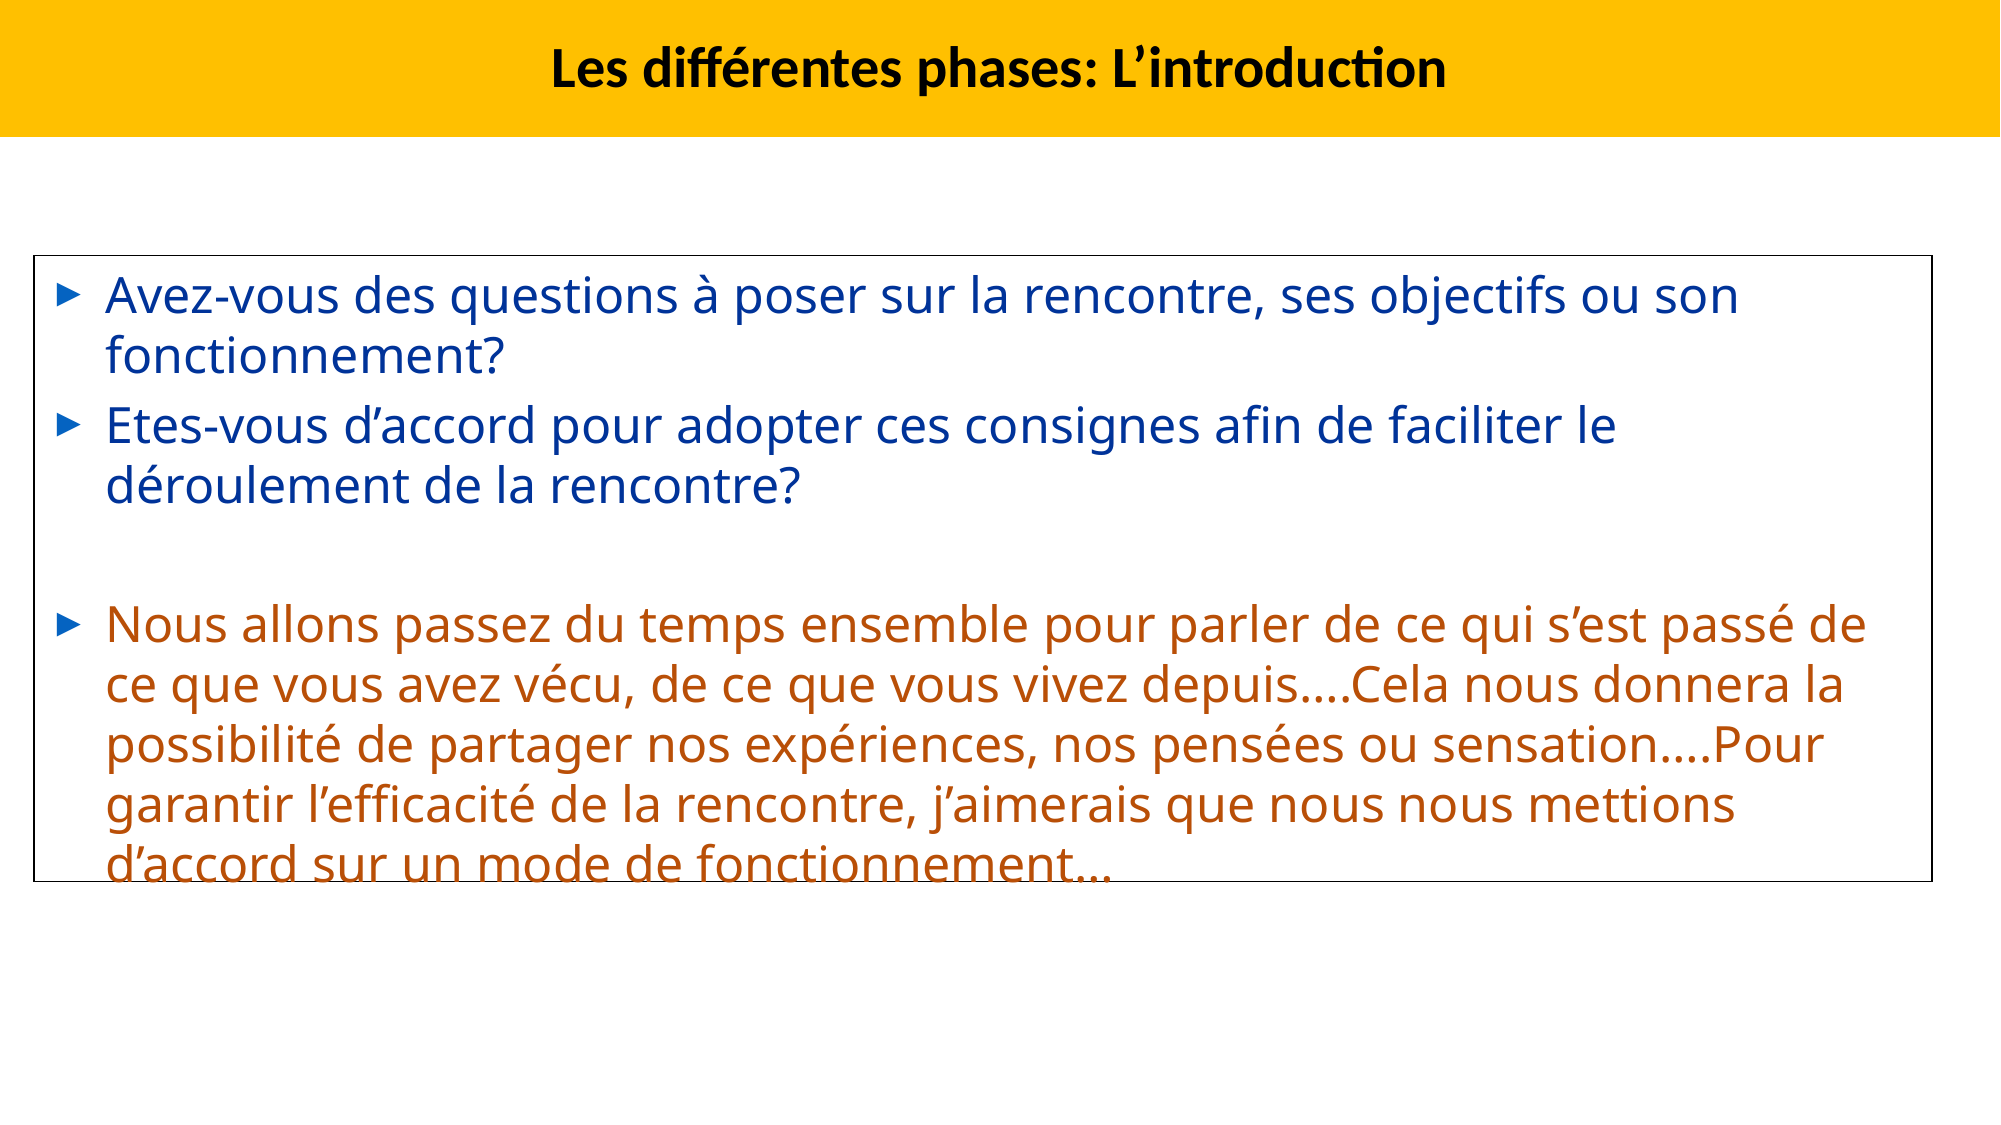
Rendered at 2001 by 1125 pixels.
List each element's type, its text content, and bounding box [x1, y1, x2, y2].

text_box Les différentes phases: L’introduction [0, 0, 2000, 137]
text_box Avez-vous des questions à poser sur la rencontre, ses objectifs ou son fonctionnement? Etes-vous d’accord pour adopter ces consignes afin de faciliter le déroulement de la rencontre? Nous allons passez du temps ensemble pour parler de ce qui s’est passé de ce que vous avez vécu, de ce que vous vivez depuis….Cela nous donnera la possibilité de partager nos expériences, nos pensées ou sensation….Pour garantir l’efficacité de la rencontre, j’aimerais que nous nous mettions d’accord sur un mode de fonctionnement… [34, 255, 1933, 882]
